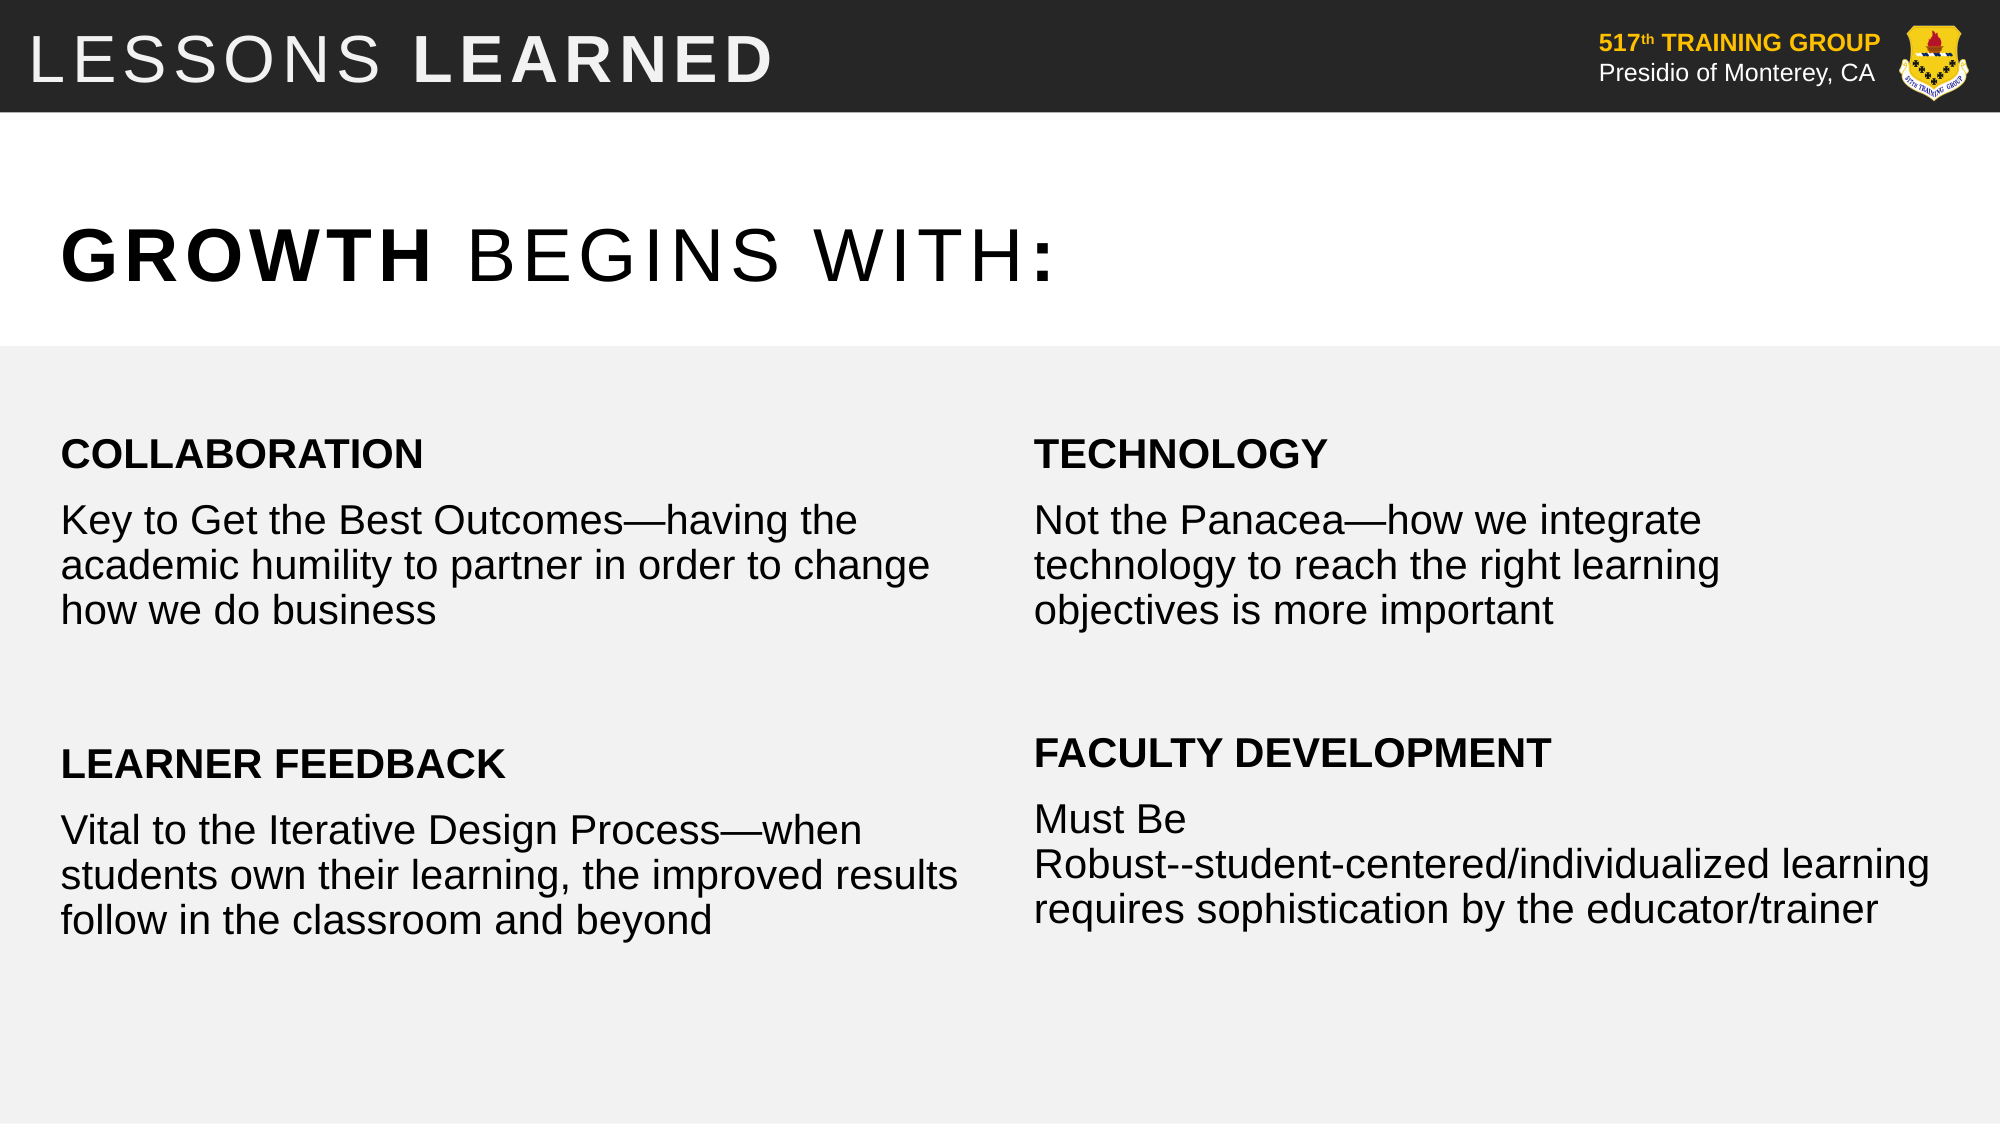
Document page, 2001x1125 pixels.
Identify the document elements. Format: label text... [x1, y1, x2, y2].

text_box TECHNOLOGY Not the Panacea—how we integrate technology to reach the right learning objectives is more important [1019, 425, 1897, 585]
text_box GROWTH BEGINS WITH: [45, 198, 1398, 304]
text_box [0, 0, 2000, 113]
text_box COLLABORATION Key to Get the Best Outcomes—having the academic humility to partner in order to change how we do business [45, 424, 974, 634]
text_box LEARNER FEEDBACK Vital to the Iterative Design Process—when students own their learning, the improved results follow in the classroom and beyond [45, 734, 977, 952]
text_box [0, 345, 2000, 1125]
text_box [1584, 19, 1969, 102]
text_box FACULTY DEVELOPMENT Must Be Robust--student-centered/individualized learning requires sophistication by the educator/trainer [1019, 723, 1950, 874]
text_box LESSONS LEARNED [13, 8, 1125, 103]
